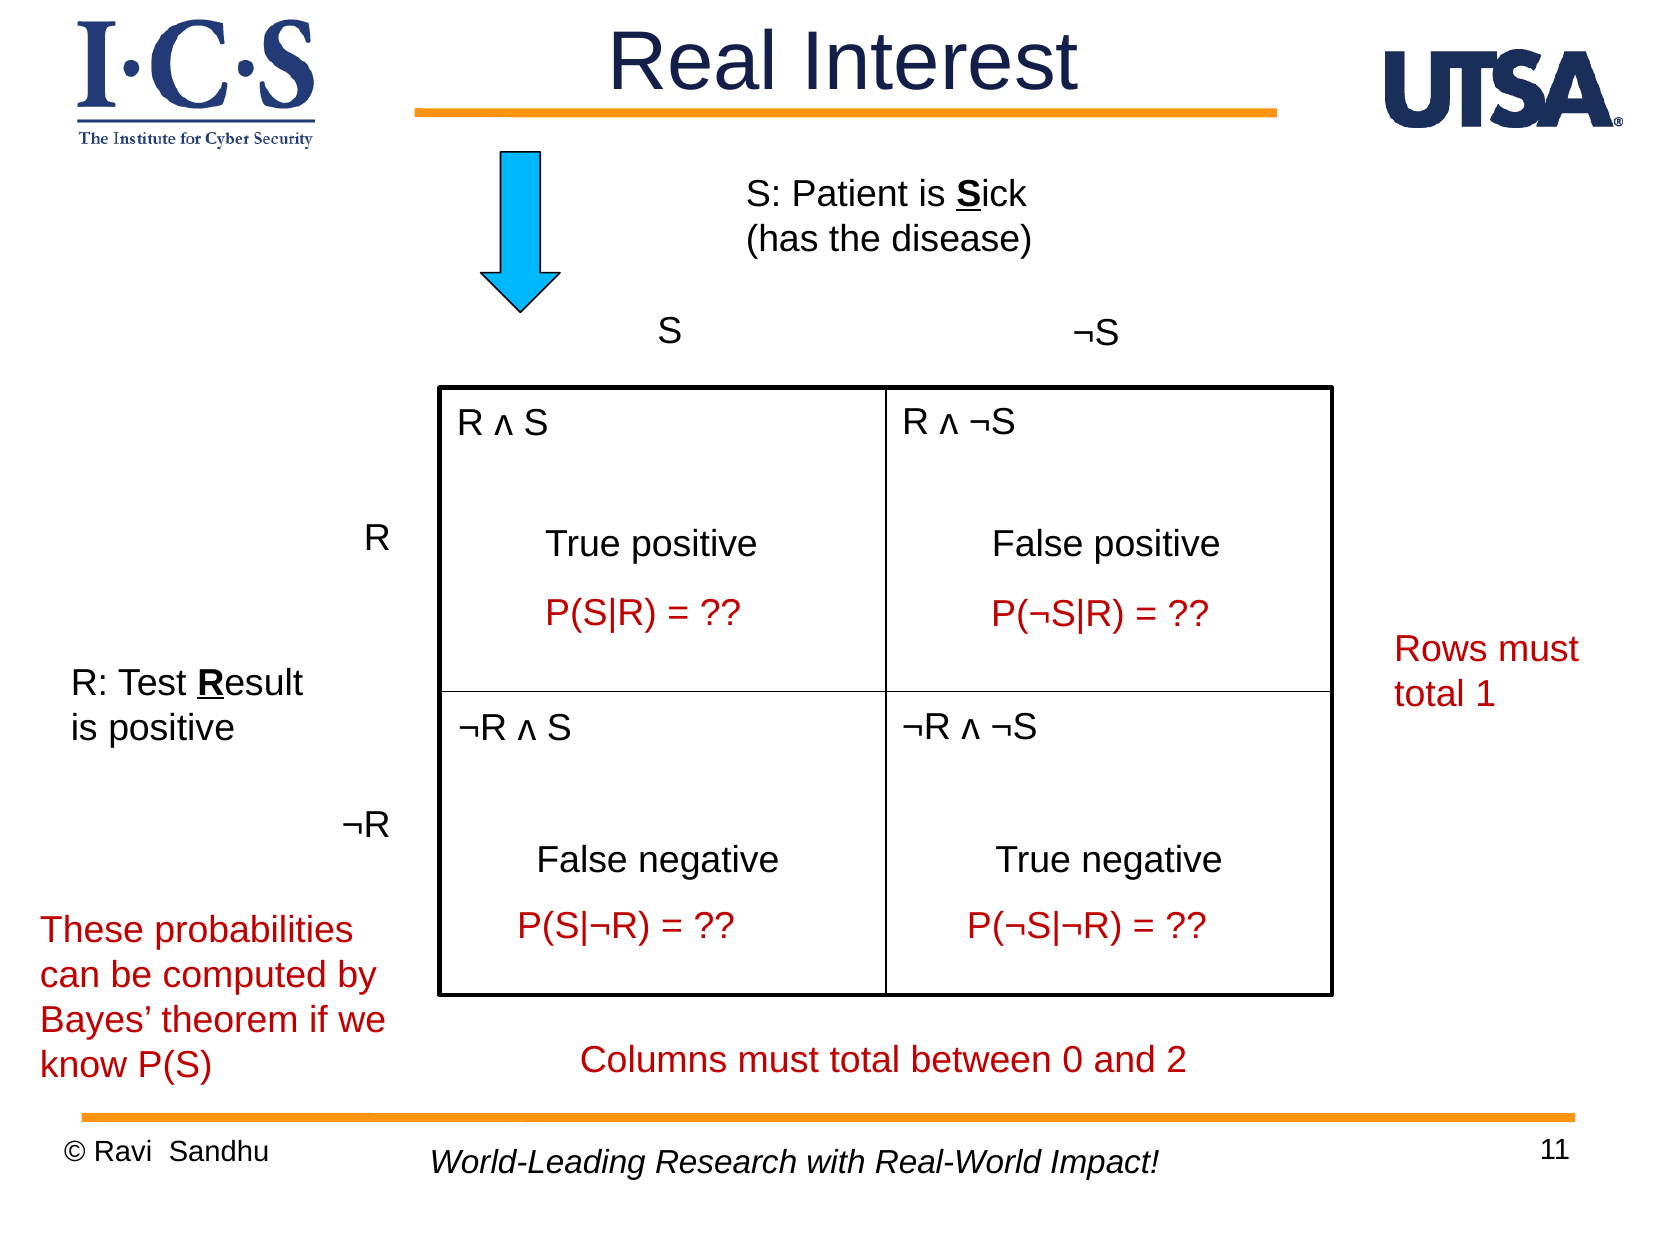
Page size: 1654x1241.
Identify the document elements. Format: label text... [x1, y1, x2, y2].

text_box [890, 697, 1333, 995]
text_box World-Leading Research with Real-World Impact! [414, 1132, 1176, 1188]
text_box P(¬S|¬R) = ?? [952, 893, 1223, 954]
text_box These probabilities can be computed by Bayes’ theorem if we know P(S) [25, 897, 437, 1092]
text_box R ᴧ ¬S [887, 389, 1031, 449]
text_box [887, 387, 1333, 691]
text_box © Ravi Sandhu [64, 1132, 450, 1218]
text_box ¬S [1057, 300, 1135, 361]
text_box Rows must total 1 [1379, 616, 1634, 721]
text_box R [348, 505, 406, 566]
text_box False positive [974, 511, 1239, 572]
text_box True positive [529, 512, 774, 572]
text_box R ᴧ S [442, 391, 564, 451]
text_box [439, 387, 885, 691]
text_box S [642, 299, 697, 359]
picture [73, 0, 317, 151]
text_box S: Patient is Sick (has the disease) [731, 161, 1048, 267]
text_box True negative [969, 827, 1249, 888]
text_box [439, 697, 881, 995]
picture [1385, 49, 1623, 128]
text_box ¬R ᴧ ¬S [890, 699, 1053, 755]
text_box P(¬S|R) = ?? [976, 581, 1225, 642]
text_box 11 [1185, 1129, 1571, 1215]
text_box R: Test Result is positive [56, 650, 329, 755]
text_box ¬R [326, 792, 406, 852]
text_box Real Interest [360, 0, 1326, 113]
text_box P(S|R) = ?? [530, 580, 757, 641]
text_box P(S|¬R) = ?? [502, 893, 751, 954]
text_box [480, 151, 561, 313]
text_box ¬R ᴧ S [443, 699, 587, 755]
text_box Columns must total between 0 and 2 [565, 1027, 1203, 1088]
text_box False negative [518, 828, 798, 888]
